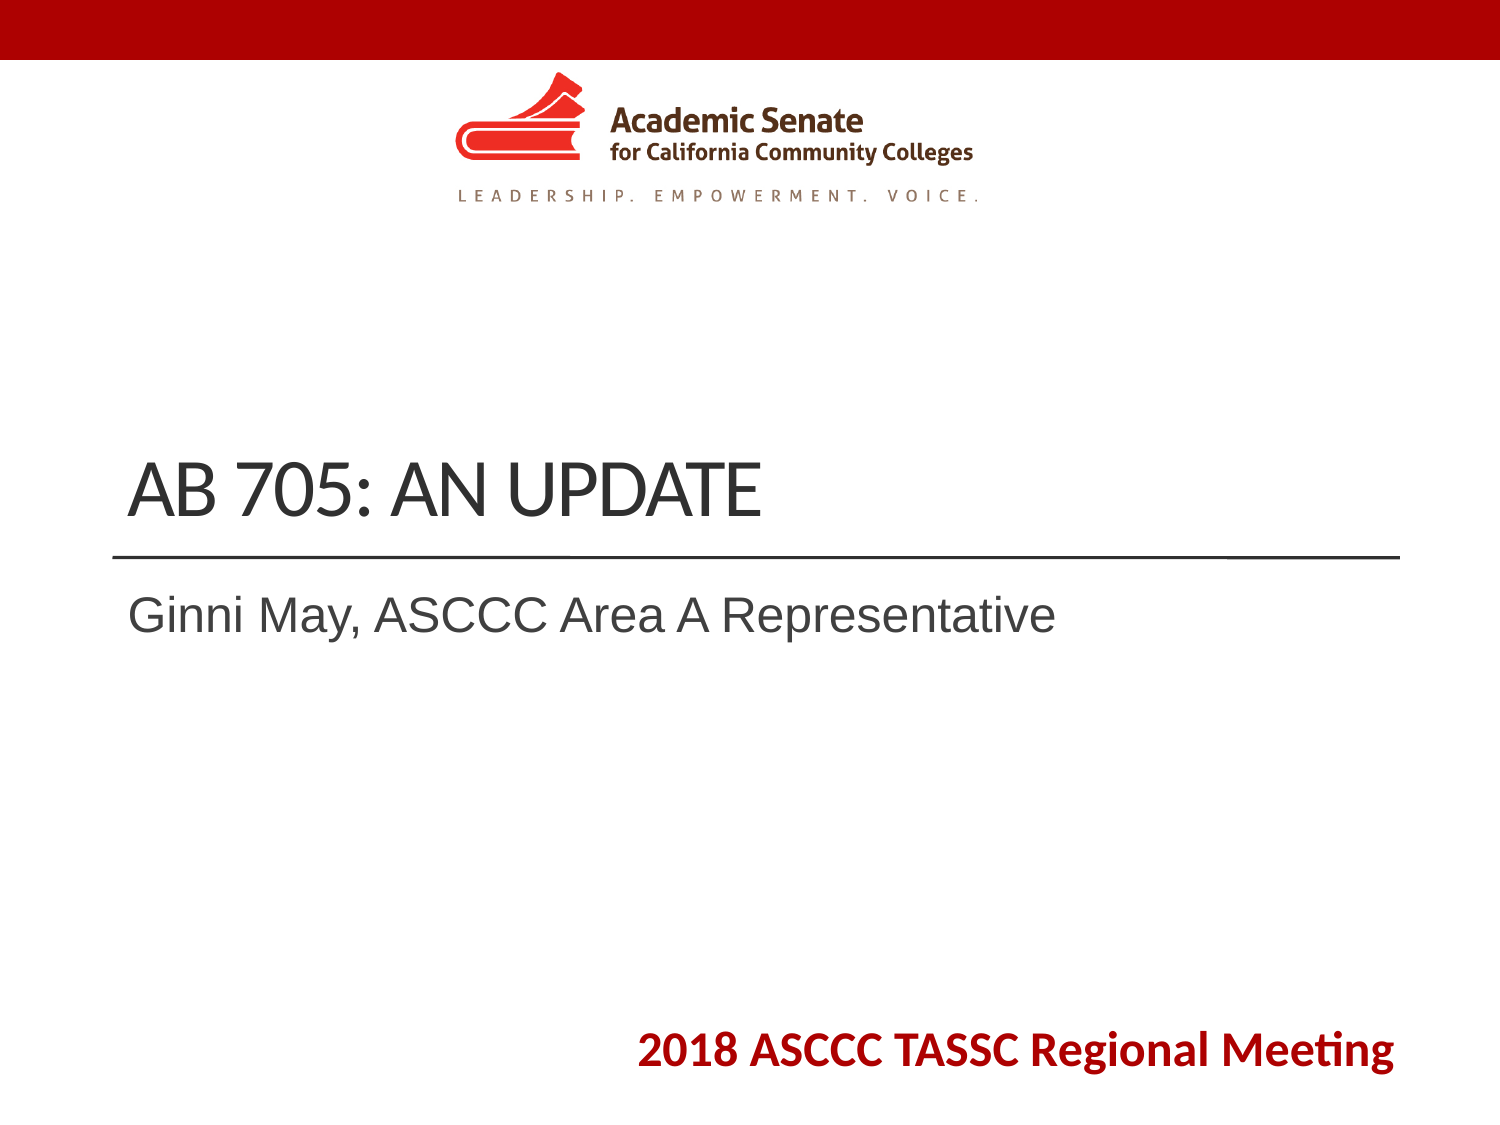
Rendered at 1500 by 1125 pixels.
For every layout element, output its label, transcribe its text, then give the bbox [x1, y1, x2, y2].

title AB 705: An Update [112, 224, 1400, 542]
picture [455, 72, 977, 203]
subtitle Ginni May, ASCCC Area A Representative [112, 575, 1417, 863]
text_box 2018 ASCCC TASSC Regional Meeting [622, 1009, 1464, 1084]
